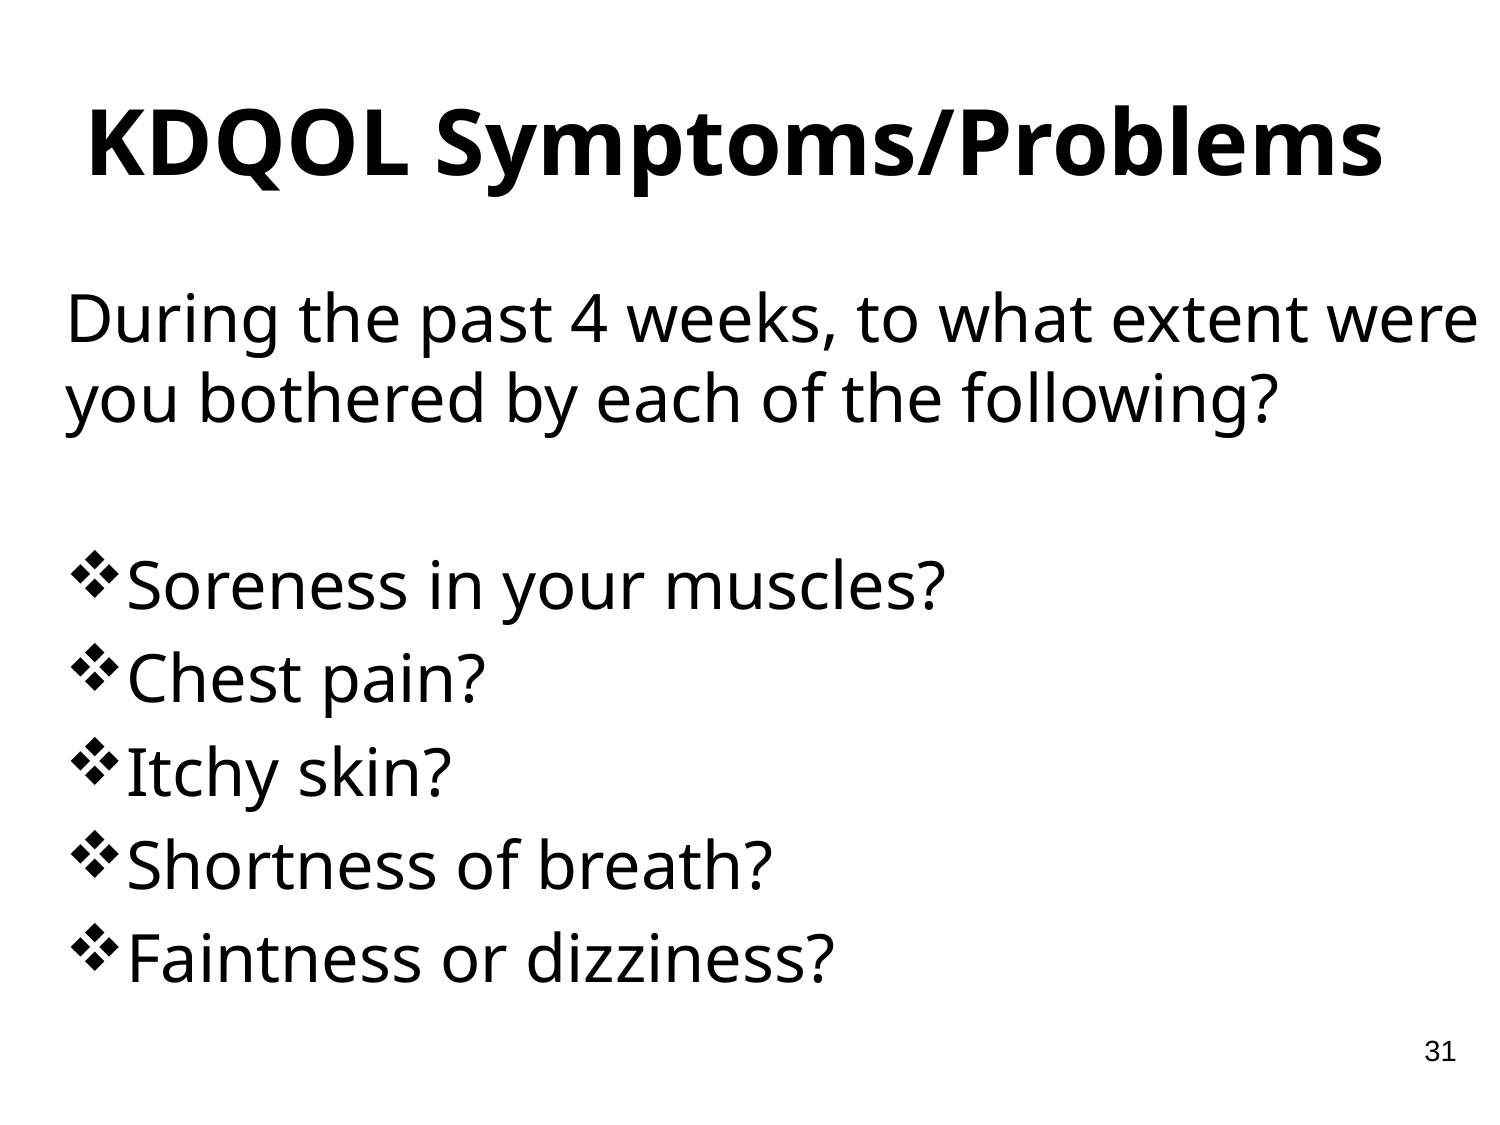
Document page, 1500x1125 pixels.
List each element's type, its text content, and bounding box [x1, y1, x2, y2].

title KDQOL Symptoms/Problems [0, 44, 1500, 233]
list During the past 4 weeks, to what extent were you bothered by each of the following? Soreness in your muscles? Chest pain? Itchy skin? Shortness of breath? Faintness or dizziness? [49, 268, 1500, 989]
slide_number 31 [1077, 1024, 1473, 1103]
